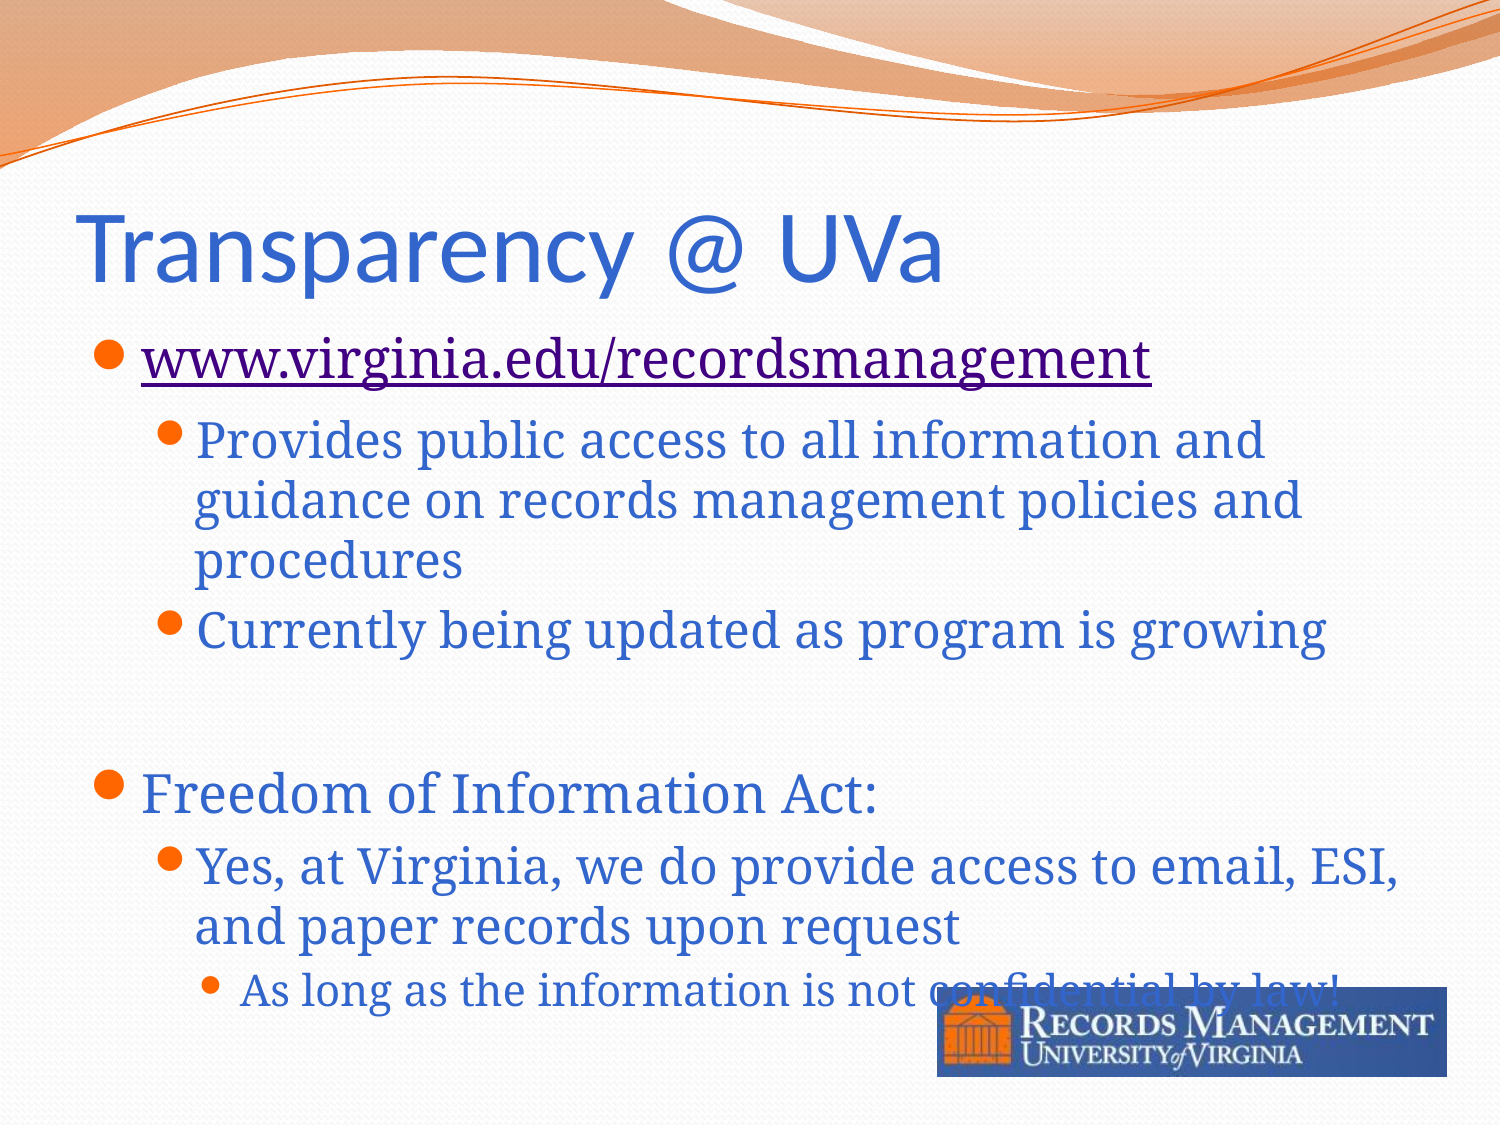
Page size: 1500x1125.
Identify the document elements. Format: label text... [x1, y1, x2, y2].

list www.virginia.edu/recordsmanagement Provides public access to all information and guidance on records management policies and procedures Currently being updated as program is growing Freedom of Information Act: Yes, at Virginia, we do provide access to email, ESI, and paper records upon request As long as the information is not confidential by law! [75, 317, 1425, 1038]
title Transparency @ UVa [75, 115, 1425, 303]
picture [937, 987, 1447, 1077]
